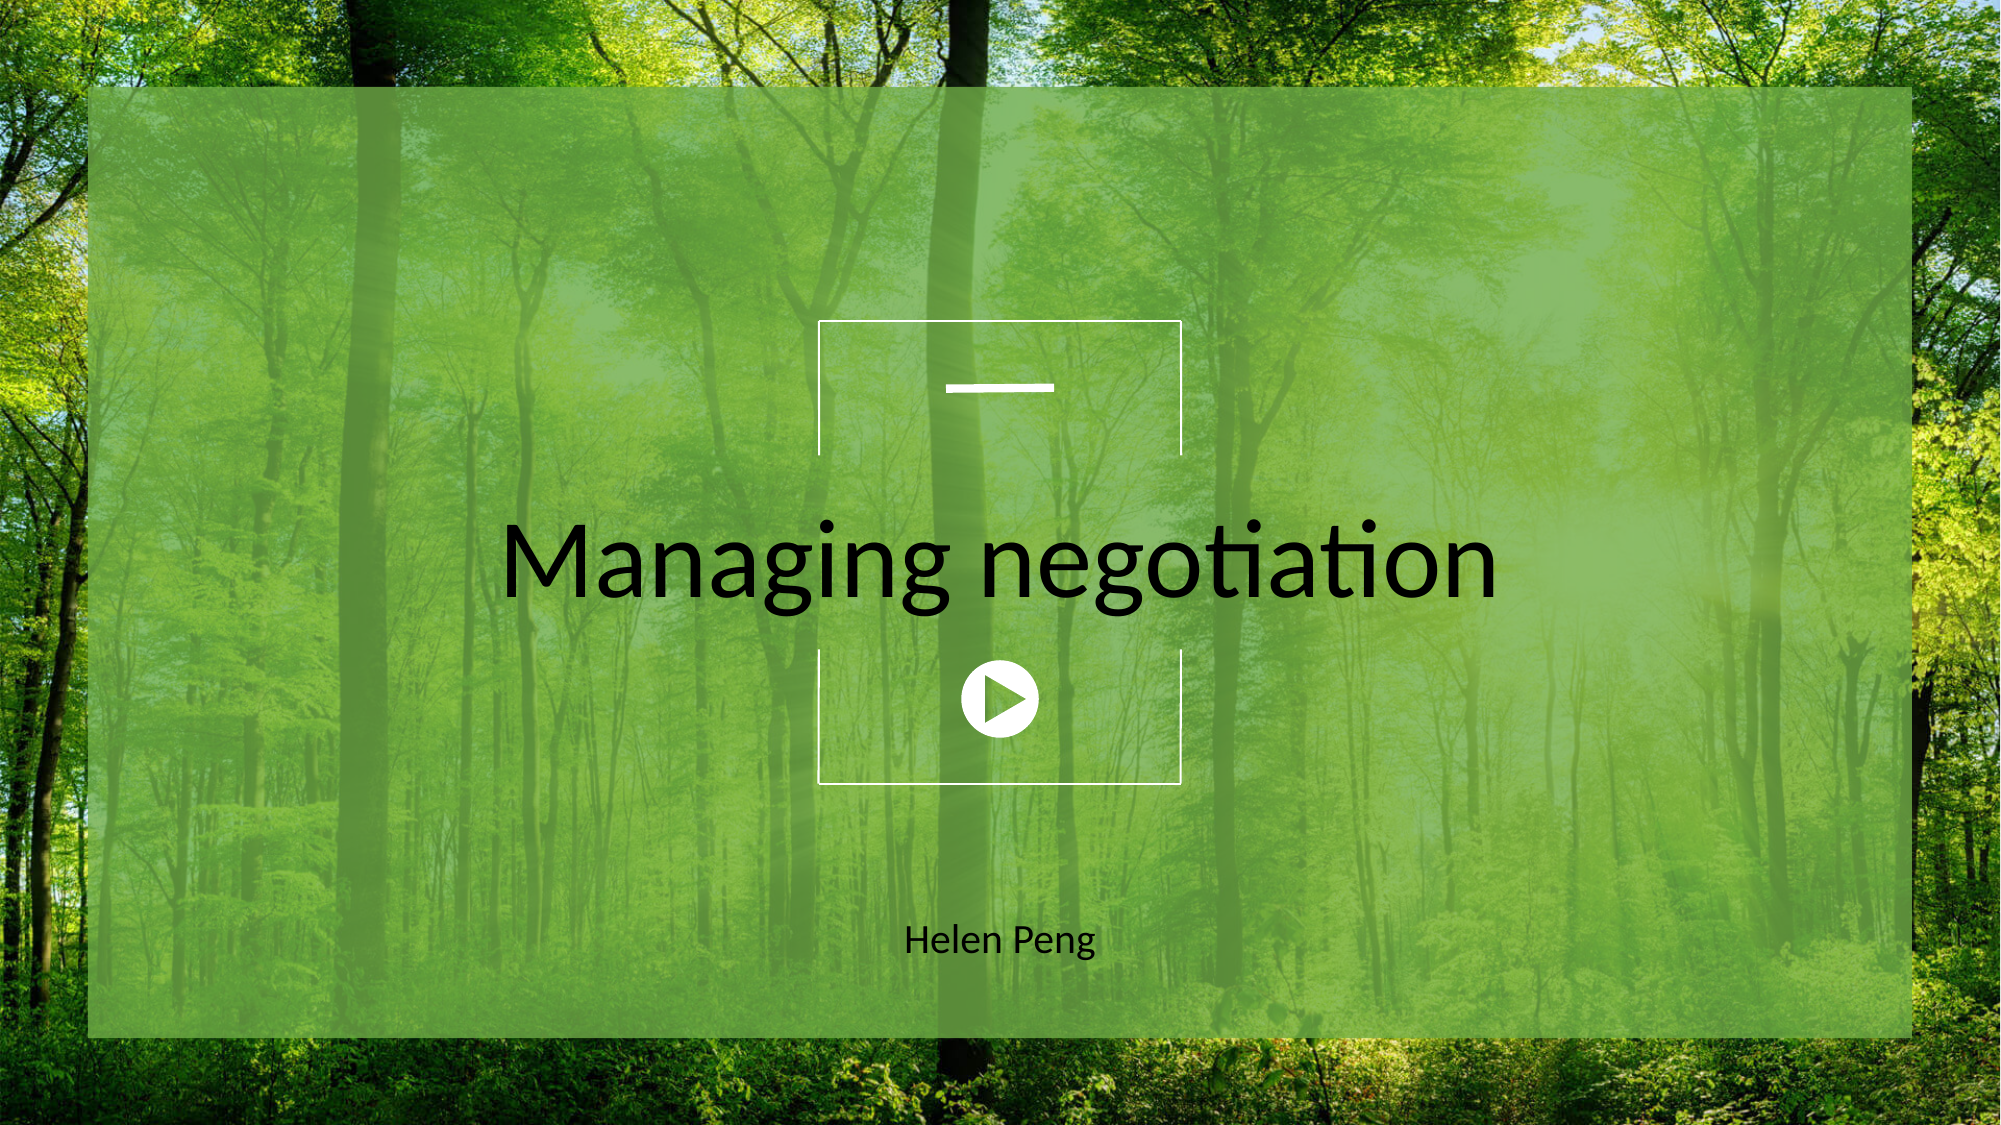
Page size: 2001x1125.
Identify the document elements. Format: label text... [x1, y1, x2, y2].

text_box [818, 649, 1181, 784]
text_box Managing negotiation [432, 477, 1567, 627]
text_box [87, 86, 1913, 1039]
picture [0, 0, 2001, 1125]
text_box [818, 320, 1182, 456]
text_box Helen Peng [526, 904, 1474, 970]
